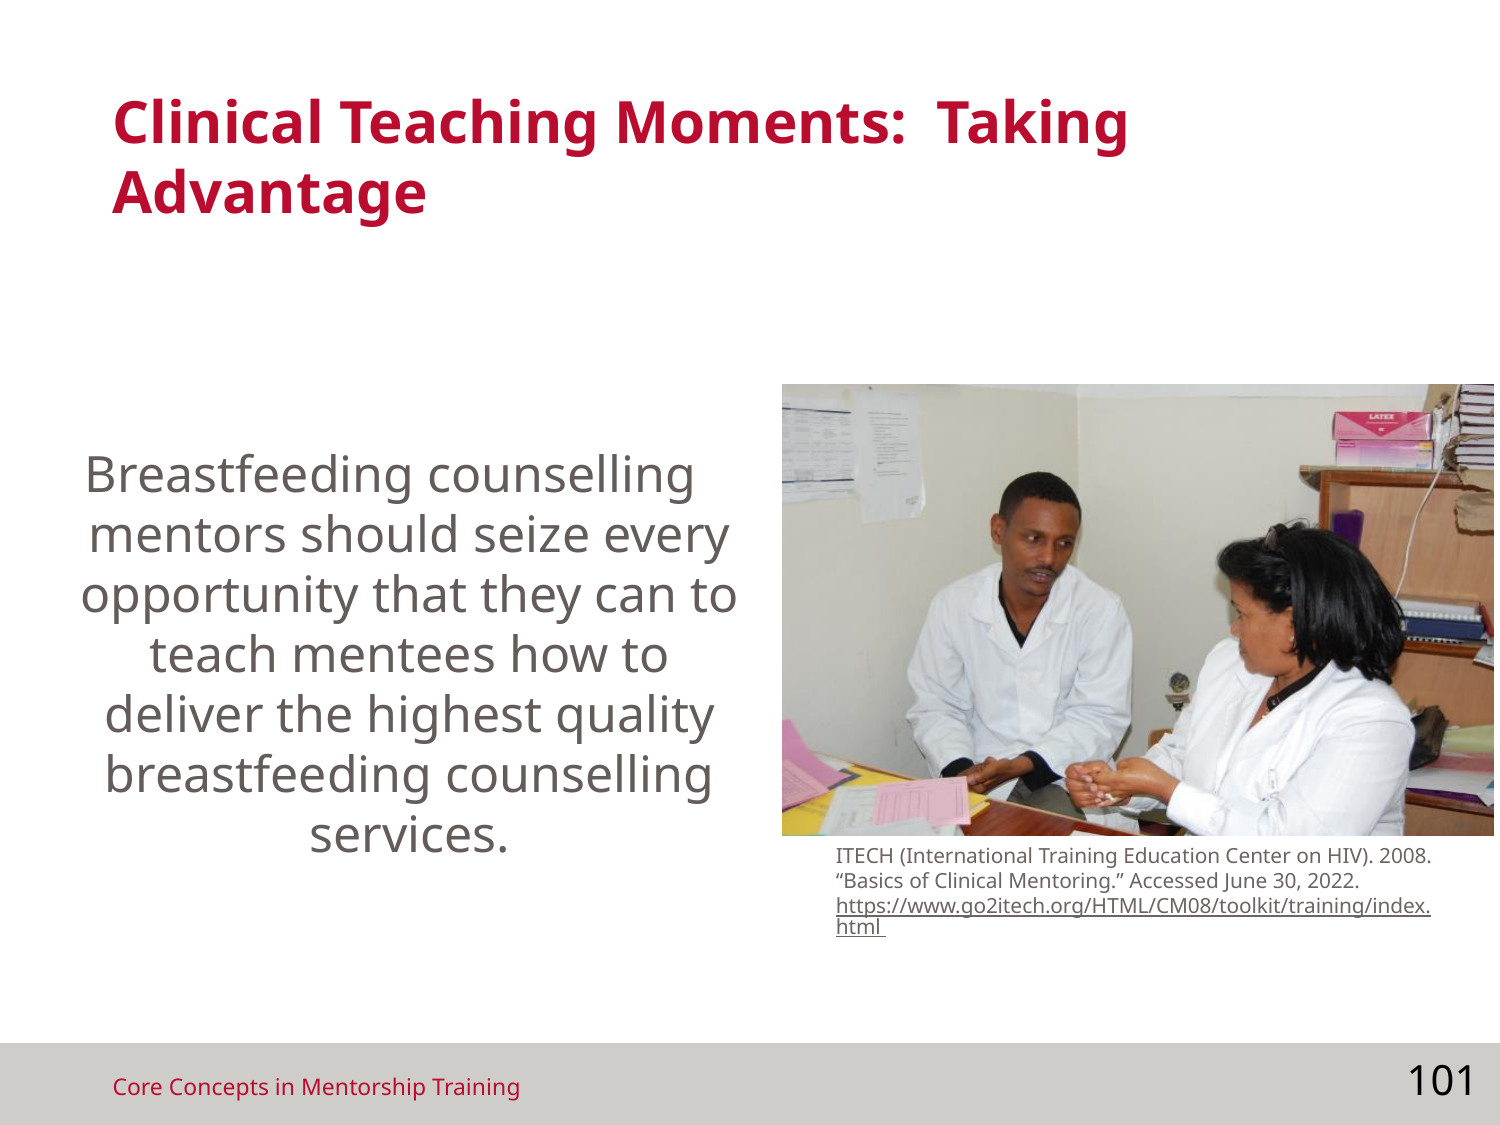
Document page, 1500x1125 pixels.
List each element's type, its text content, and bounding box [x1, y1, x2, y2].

slide_number 101 [1349, 1038, 1494, 1125]
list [781, 383, 1494, 836]
title Clinical Teaching Moments: Taking Advantage [112, 75, 1388, 225]
text_box ITECH (International Training Education Center on HIV). 2008. “Basics of Clinical Mentoring.” Accessed June 30, 2022. https://www.go2itech.org/HTML/CM08/toolkit/training/index.html [820, 844, 1450, 929]
list Breastfeeding counselling mentors should seize every opportunity that they can to teach mentees how to deliver the highest quality breastfeeding counselling services. [28, 272, 754, 1023]
